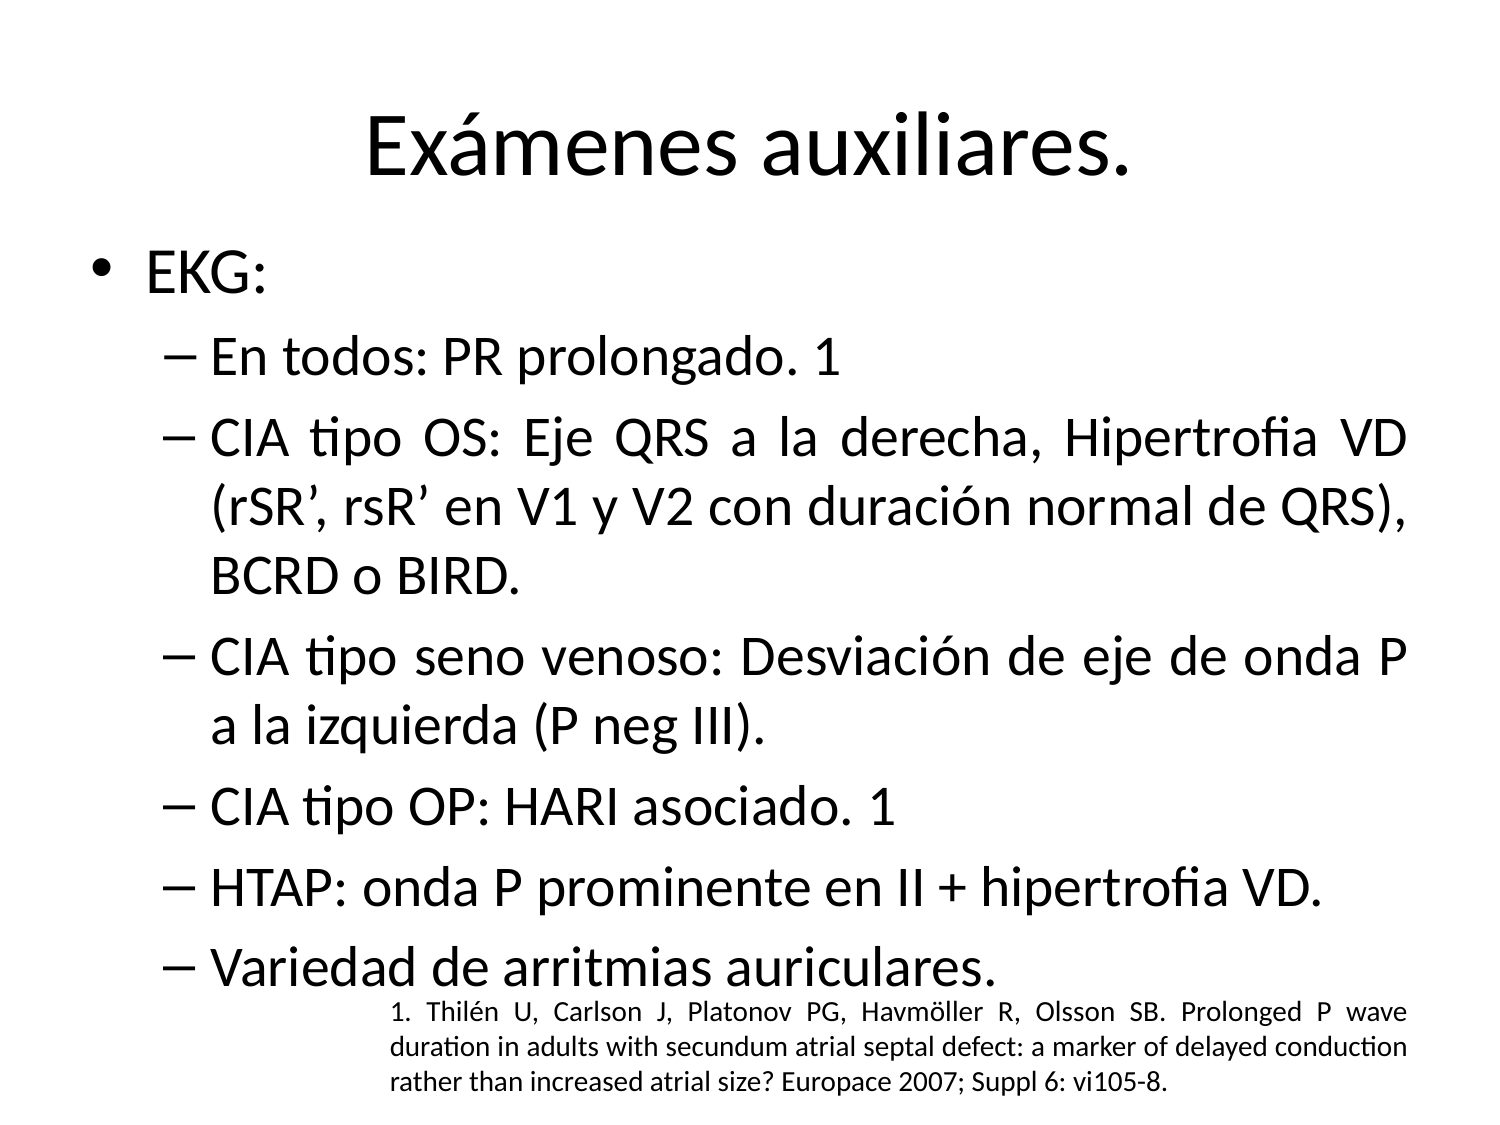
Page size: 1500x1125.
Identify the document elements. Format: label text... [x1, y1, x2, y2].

text_box 1. Thilén U, Carlson J, Platonov PG, Havmöller R, Olsson SB. Prolonged P wave duration in adults with secundum atrial septal defect: a marker of delayed conduction rather than increased atrial size? Europace 2007; Suppl 6: vi105-8. [375, 984, 1424, 1105]
title Exámenes auxiliares. [75, 45, 1425, 219]
list EKG: En todos: PR prolongado. 1 CIA tipo OS: Eje QRS a la derecha, Hipertrofia VD (rSR’, rsR’ en V1 y V2 con duración normal de QRS), BCRD o BIRD. CIA tipo seno venoso: Desviación de eje de onda P a la izquierda (P neg III). CIA tipo OP: HARI asociado. 1 HTAP: onda P prominente en II + hipertrofia VD. Variedad de arritmias auriculares. [75, 219, 1426, 1009]
